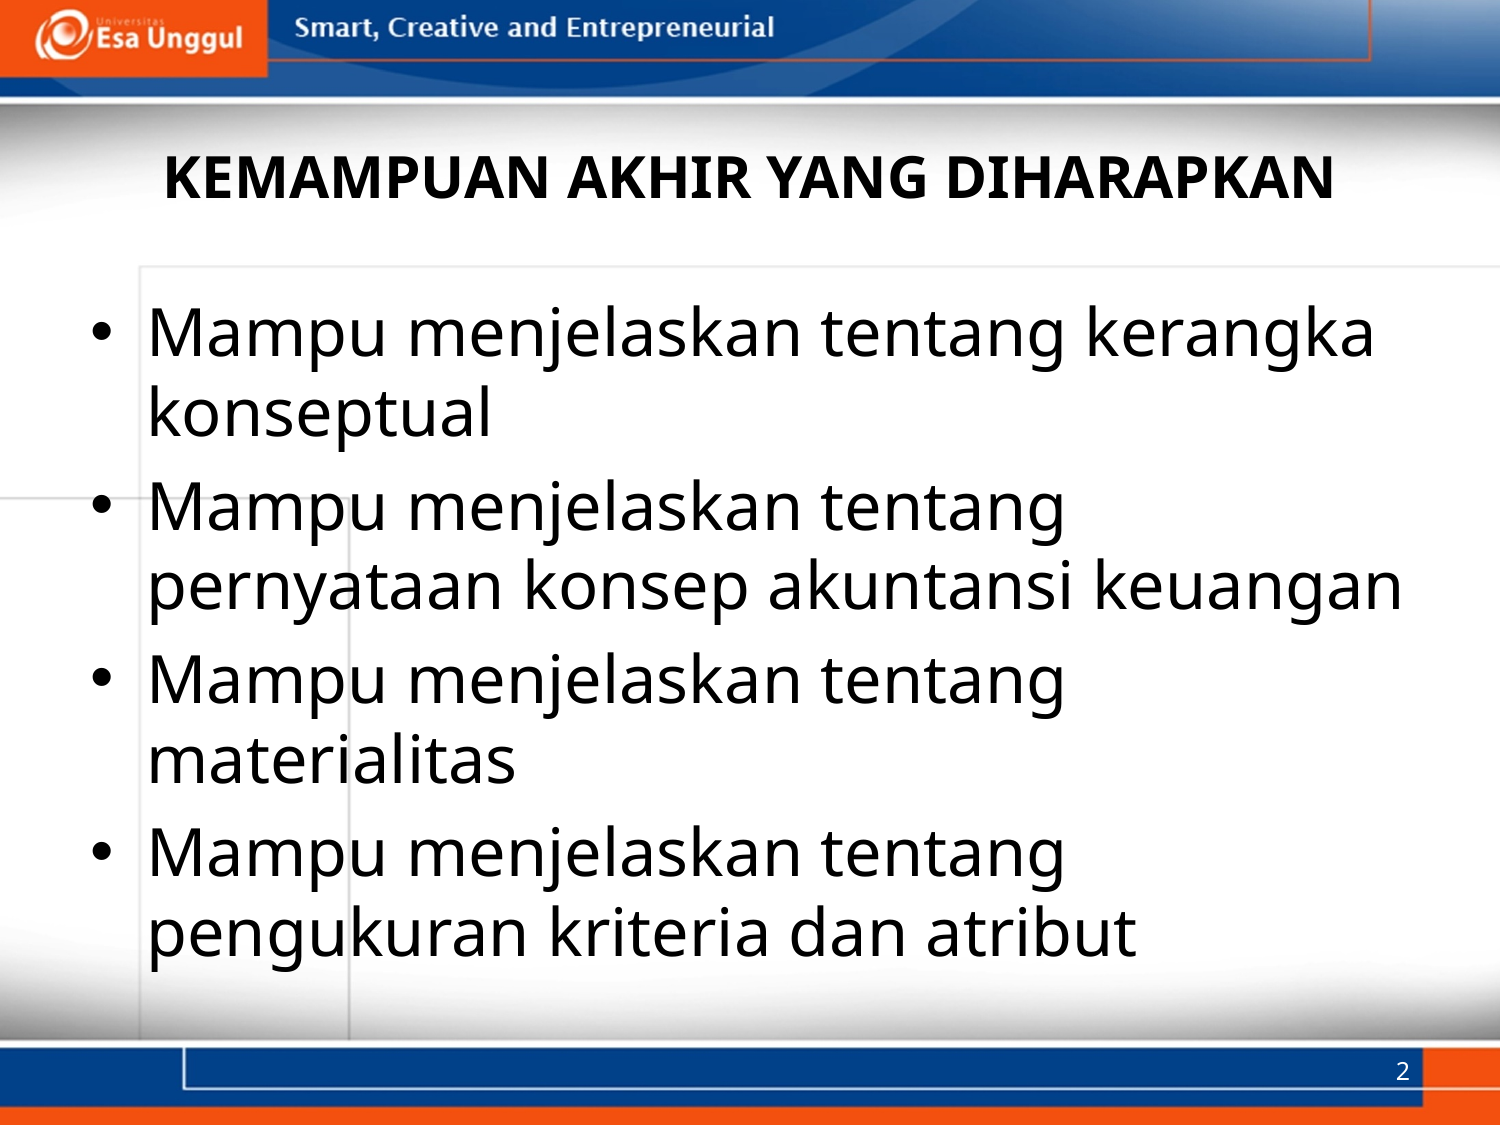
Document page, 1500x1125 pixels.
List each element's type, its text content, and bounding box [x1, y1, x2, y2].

list Mampu menjelaskan tentang kerangka konseptual Mampu menjelaskan tentang pernyataan konsep akuntansi keuangan Mampu menjelaskan tentang materialitas Mampu menjelaskan tentang pengukuran kriteria dan atribut [75, 282, 1425, 1025]
slide_number 2 [1250, 1042, 1425, 1103]
title KEMAMPUAN AKHIR YANG DIHARAPKAN [75, 99, 1425, 250]
picture [0, 0, 1500, 1125]
